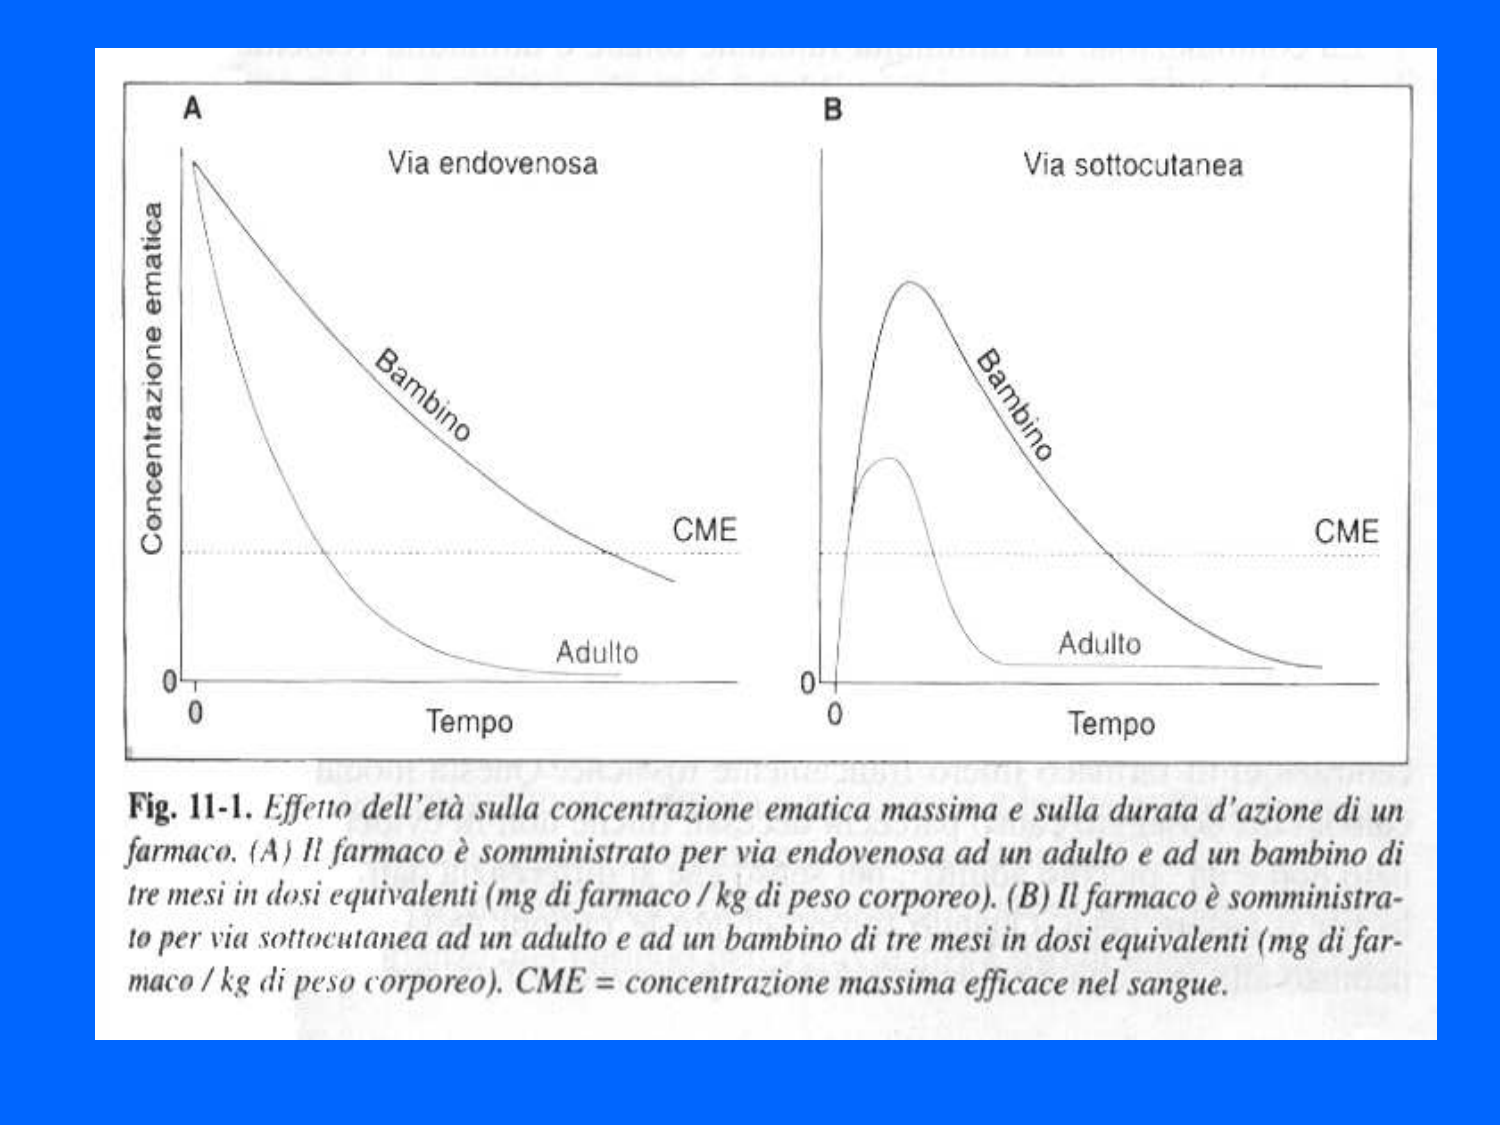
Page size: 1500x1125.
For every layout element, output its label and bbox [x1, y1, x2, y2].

picture [95, 48, 1437, 1040]
